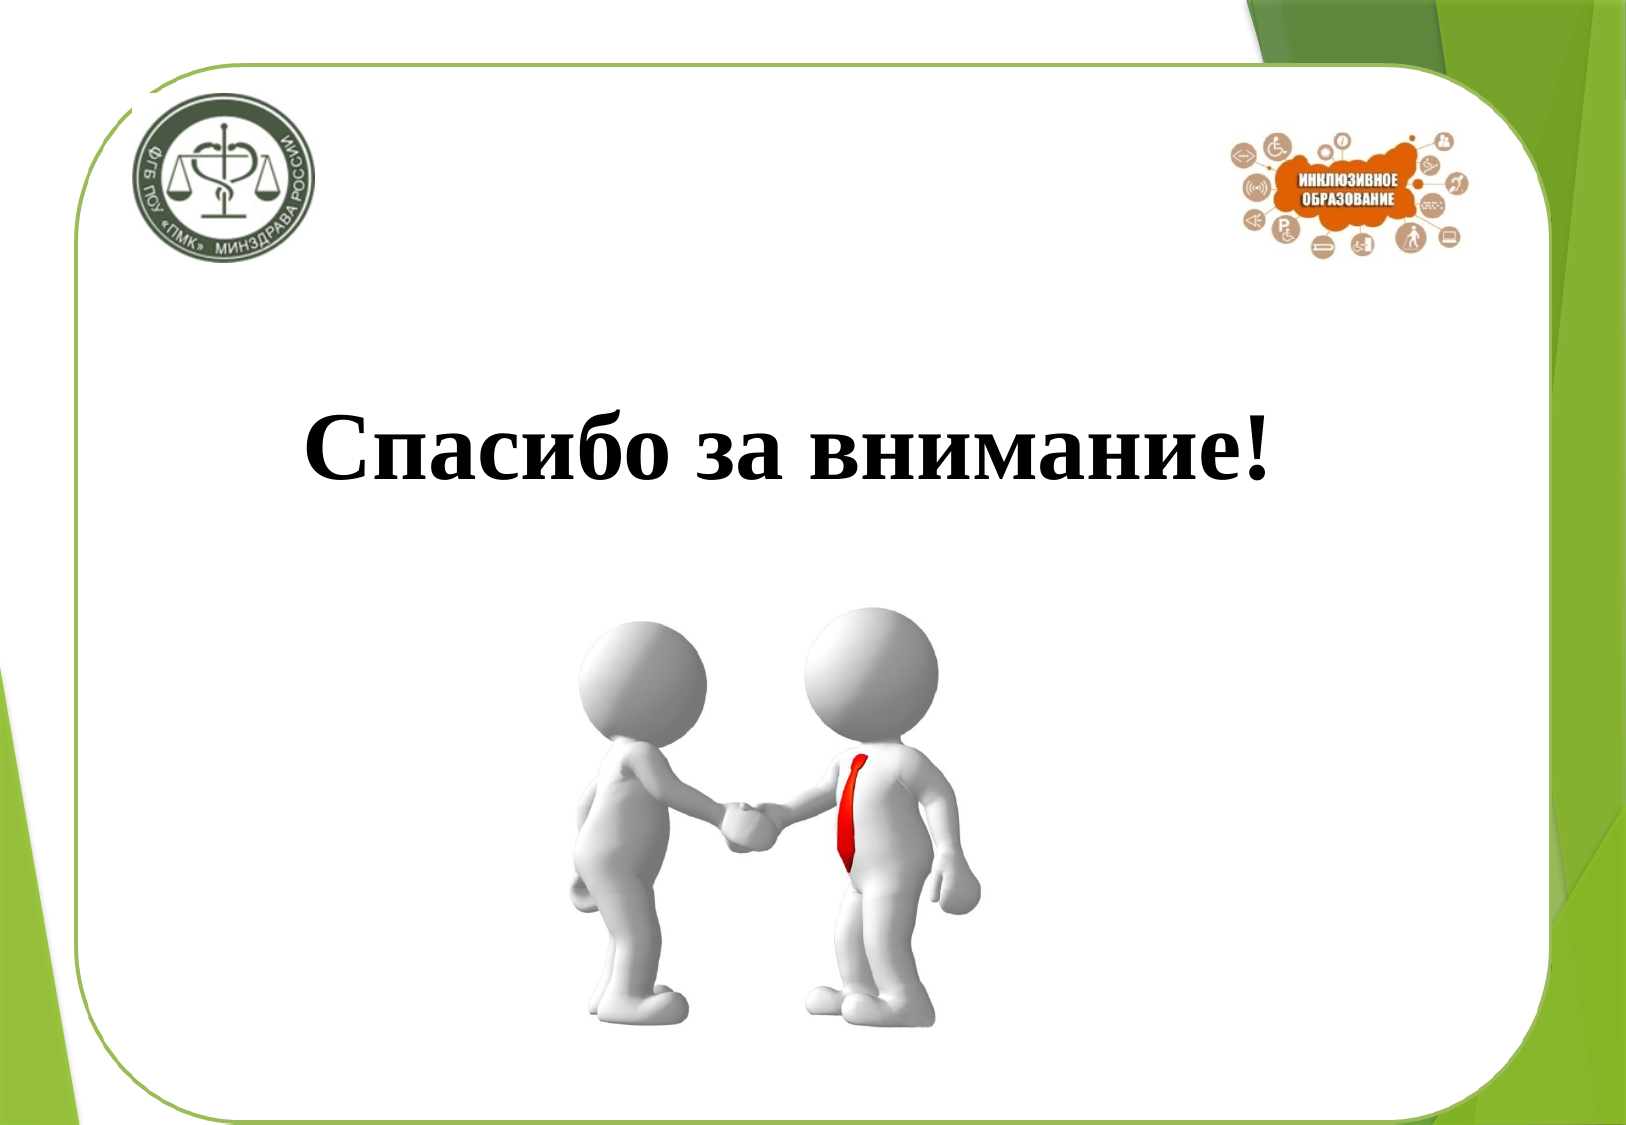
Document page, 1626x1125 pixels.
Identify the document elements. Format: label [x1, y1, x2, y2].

picture [73, 63, 1553, 1125]
